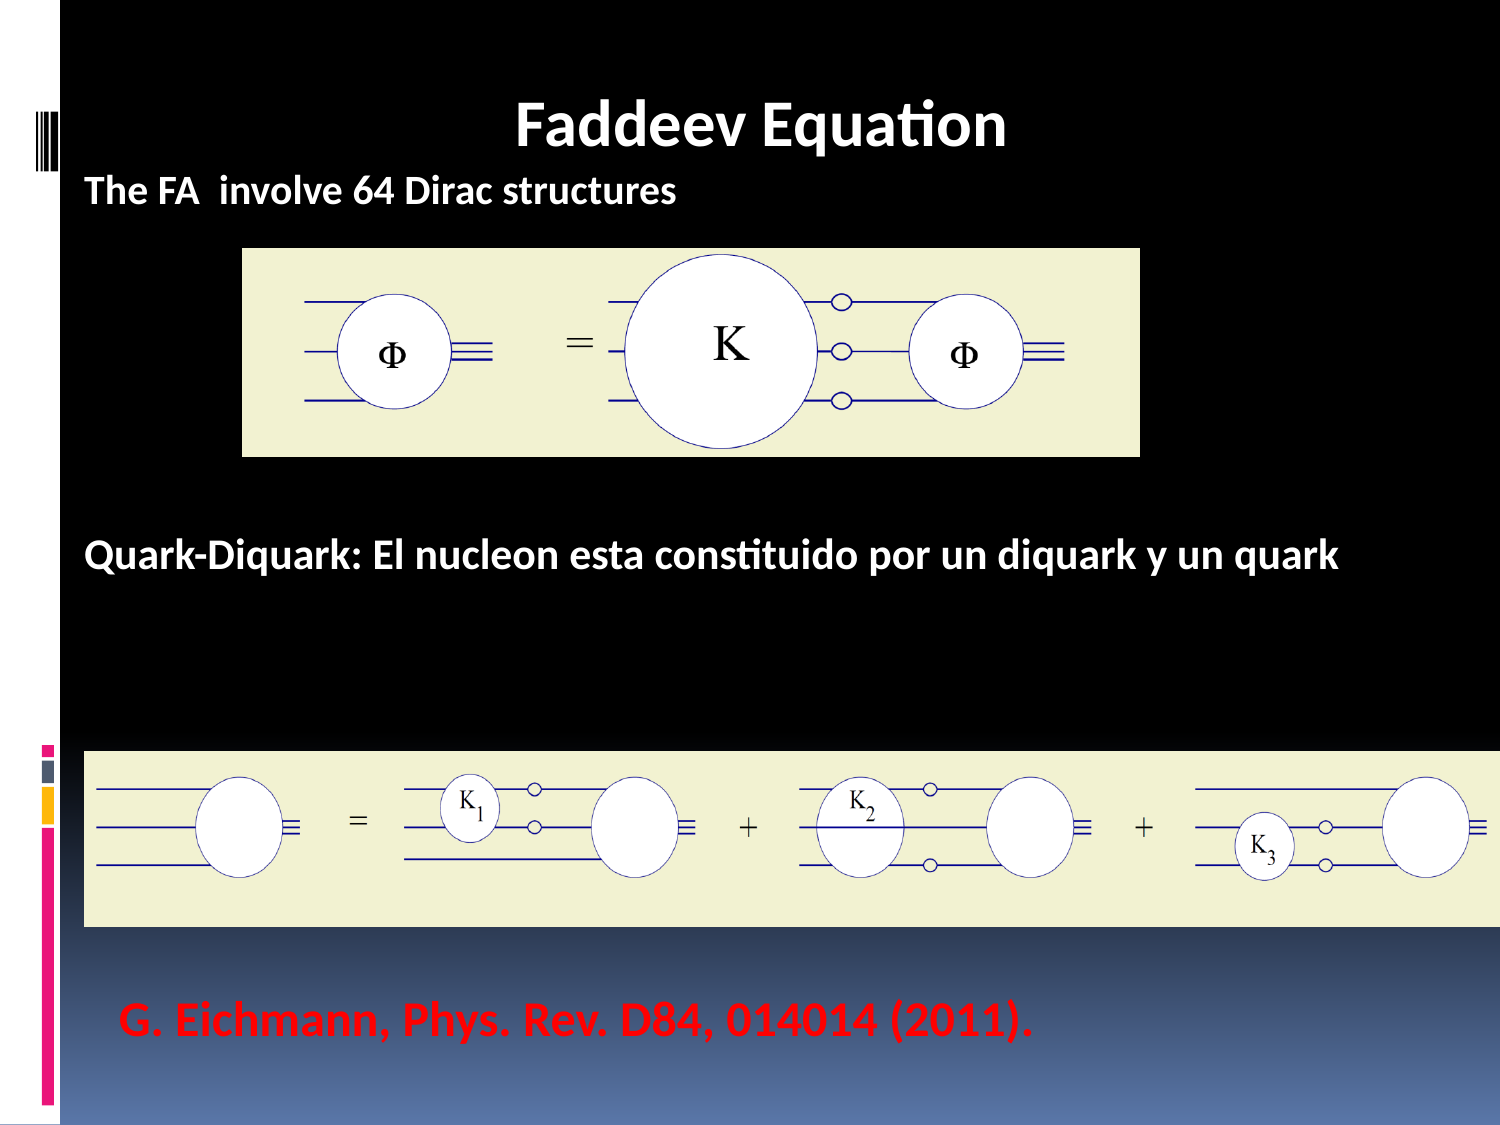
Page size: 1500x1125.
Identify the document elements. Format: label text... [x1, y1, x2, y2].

text_box G. Eichmann, Phys. Rev. D84, 014014 (2011). [111, 978, 1413, 1054]
text_box The FA involve 64 Dirac structures [76, 156, 1376, 221]
text_box Faddeev Equation [88, 79, 1436, 160]
picture [241, 248, 1140, 457]
picture [84, 750, 1500, 928]
text_box Quark-Diquark: El nucleon esta constituido por un diquark y un quark [76, 518, 1376, 586]
